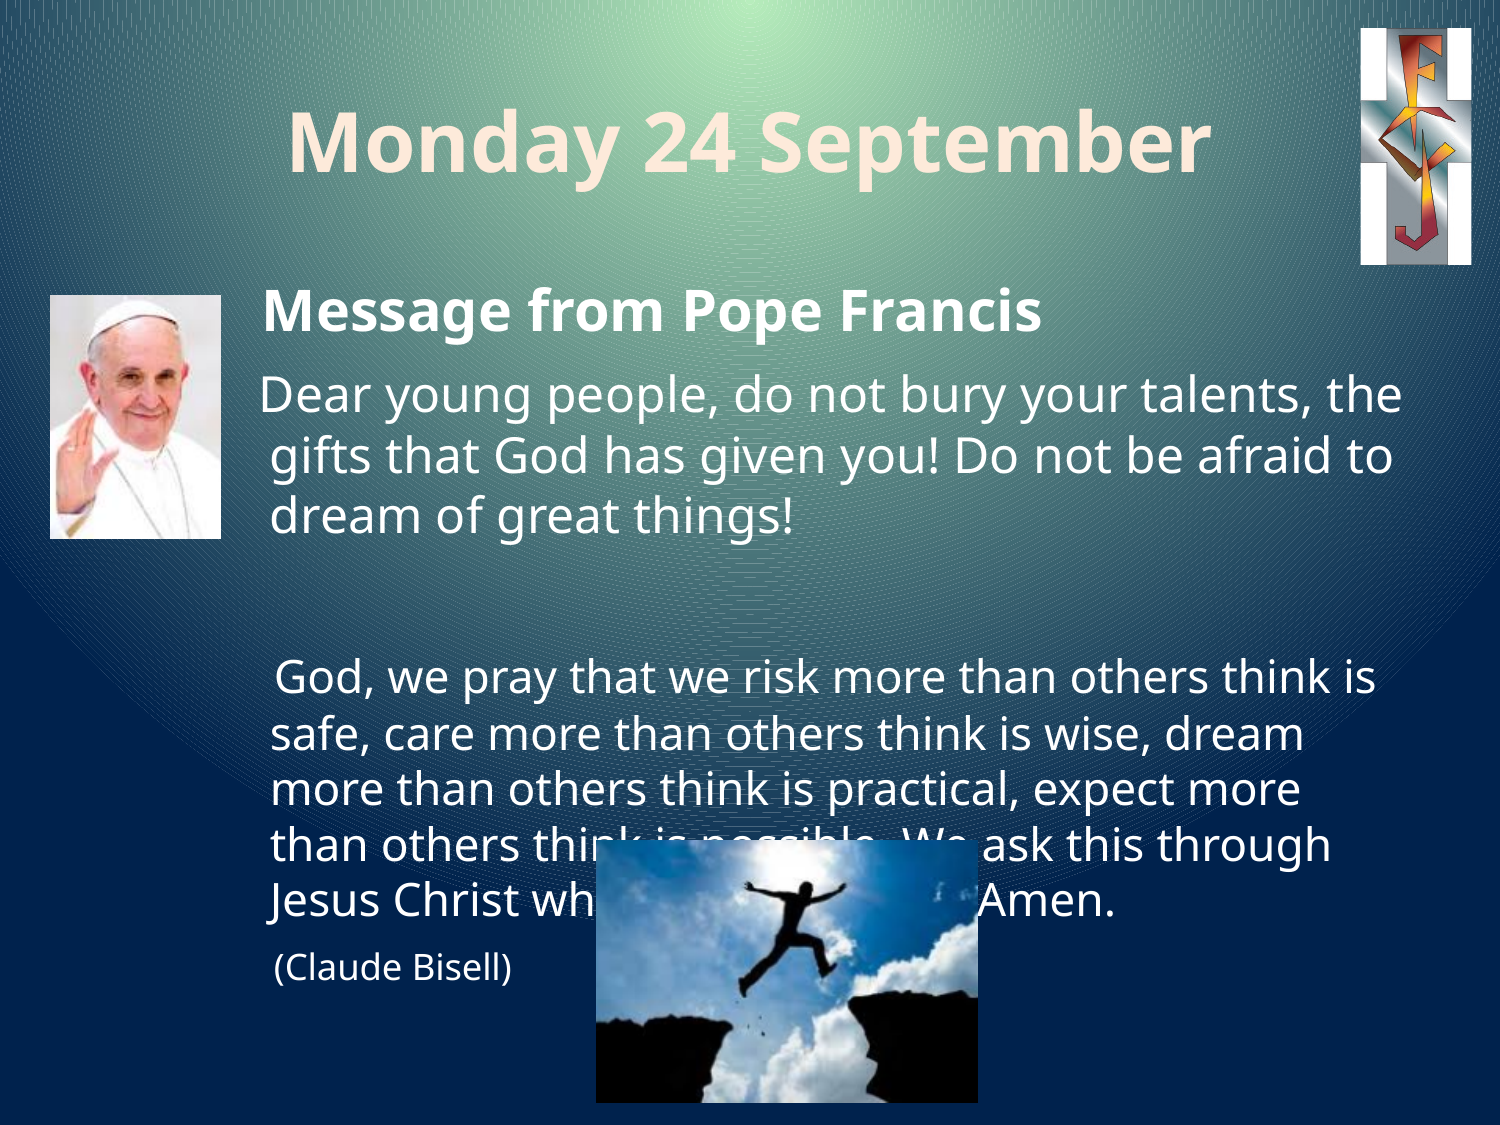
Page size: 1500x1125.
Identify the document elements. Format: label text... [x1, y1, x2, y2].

list Message from Pope Francis Dear young people, do not bury your talents, the gifts that God has given you! Do not be afraid to dream of great things! God, we pray that we risk more than others think is safe, care more than others think is wise, dream more than others think is practical, expect more than others think is possible. We ask this through Jesus Christ who is our example. Amen. (Claude Bisell) [978, 262, 1425, 1005]
picture [50, 294, 221, 540]
list Message from Pope Francis Dear young people, do not bury your talents, the gifts that God has given you! Do not be afraid to dream of great things! God, we pray that we risk more than others think is safe, care more than others think is wise, dream more than others think is practical, expect more than others think is possible. We ask this through Jesus Christ who is our example. Amen. (Claude Bisell) [198, 905, 590, 1005]
picture [1360, 27, 1472, 265]
title Monday 24 September [978, 45, 1355, 233]
picture [596, 840, 978, 1104]
text_box [10, 0, 978, 905]
